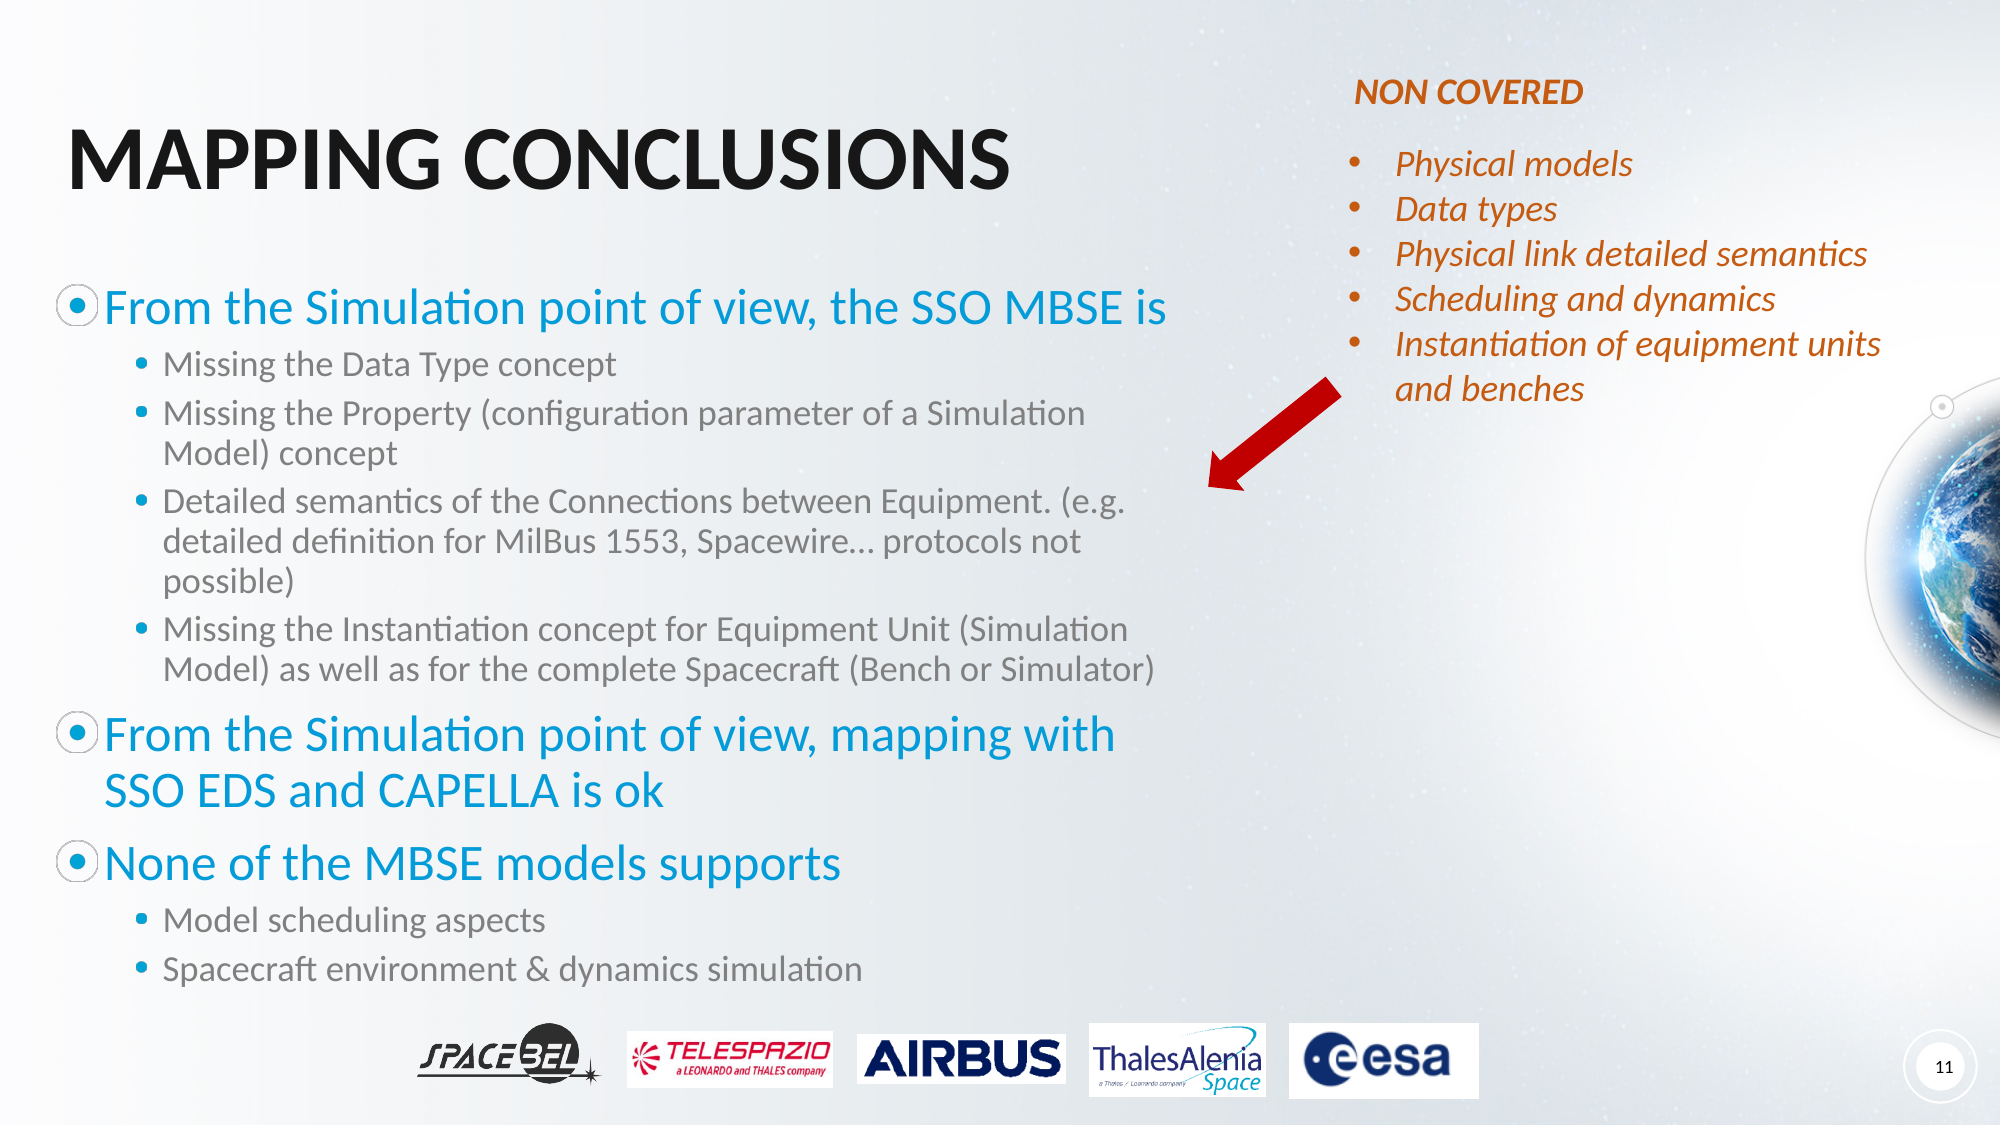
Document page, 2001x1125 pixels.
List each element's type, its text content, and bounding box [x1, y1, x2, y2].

text_box NON COVERED [1339, 59, 1599, 120]
text_box [1207, 375, 1344, 493]
picture [0, 0, 2000, 1125]
list From the Simulation point of view, the SSO MBSE is Missing the Data Type concept Missing the Property (configuration parameter of a Simulation Model) concept Detailed semantics of the Connections between Equipment. (e.g. detailed definition for MilBus 1553, Spacewire… protocols not possible) Missing the Instantiation concept for Equipment Unit (Simulation Model) as well as for the complete Spacecraft (Bench or Simulator) From the Simulation point of view, mapping with SSO EDS and CAPELLA is ok None of the MBSE models supports Model scheduling aspects Spacecraft environment & dynamics simulation [55, 280, 1183, 995]
list Mapping Conclusions [66, 97, 1603, 209]
text_box Physical models Data types Physical link detailed semantics Scheduling and dynamics Instantiation of equipment units and benches [1333, 131, 1946, 462]
